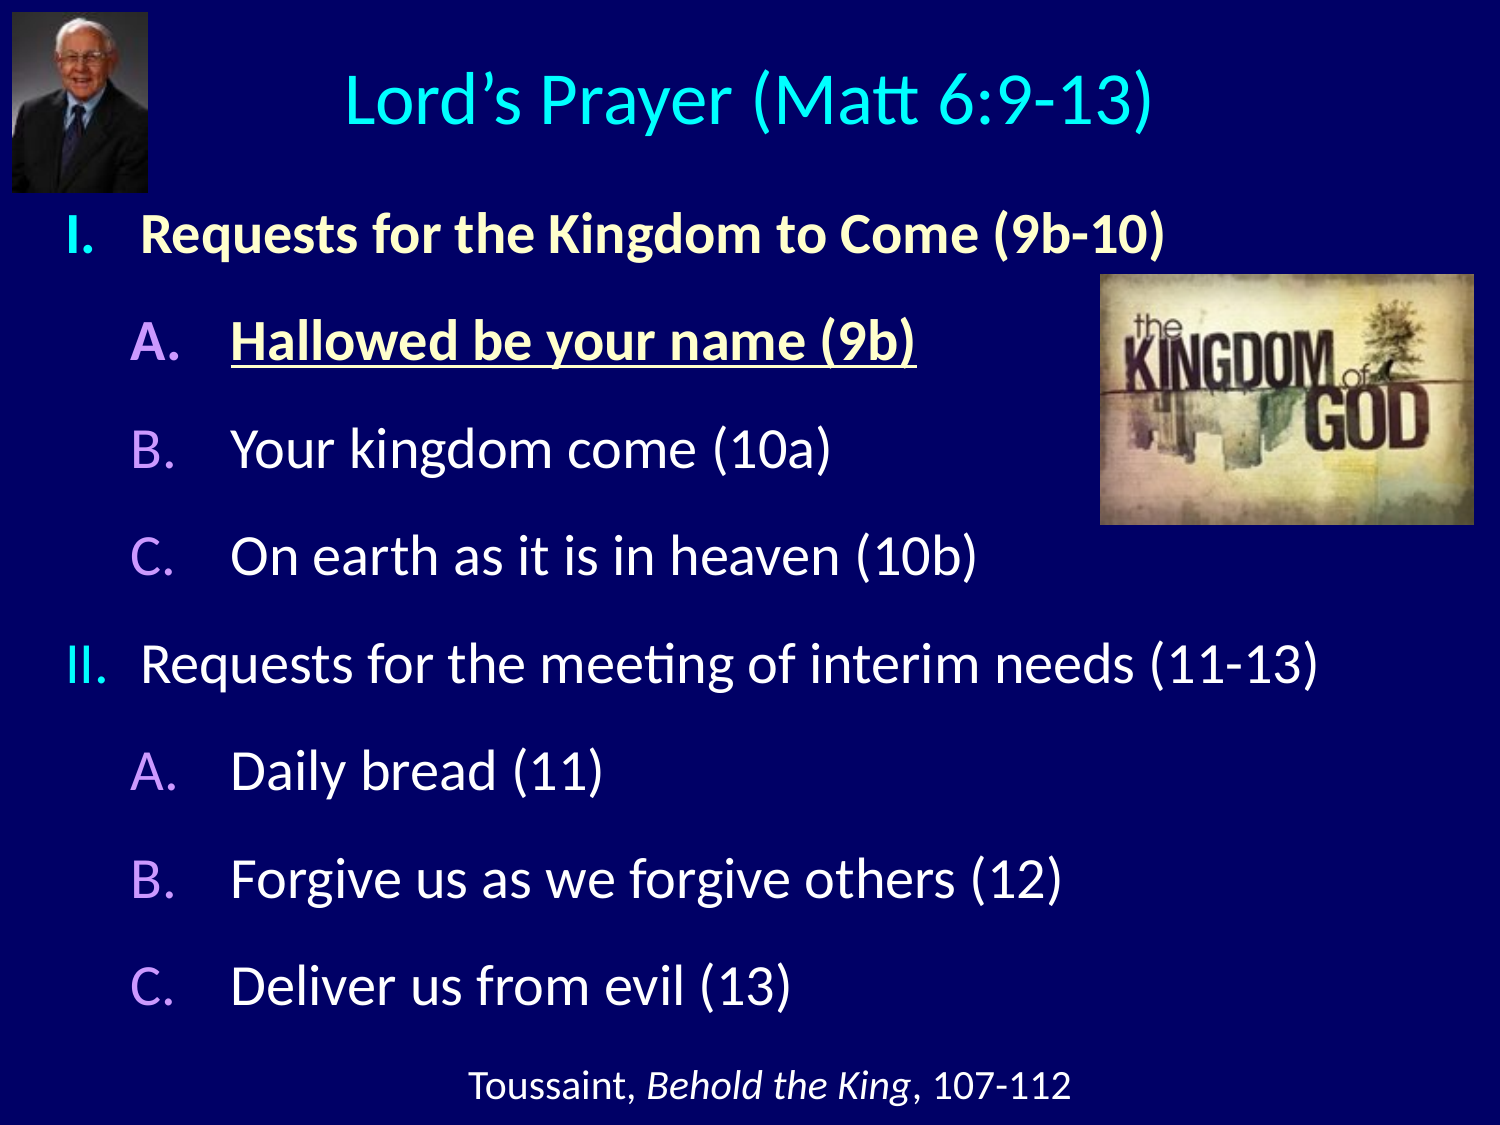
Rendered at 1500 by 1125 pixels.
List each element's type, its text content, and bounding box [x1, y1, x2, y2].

picture [12, 12, 148, 193]
text_box Toussaint, Behold the King, 107-112 [212, 1050, 1338, 1115]
picture [1099, 274, 1474, 526]
title Lord’s Prayer (Matt 6:9-13) [152, 38, 1388, 151]
list Requests for the Kingdom to Come (9b-10) Hallowed be your name (9b) Your kingdom come (10a) On earth as it is in heaven (10b) Requests for the meeting of interim needs (11-13) Daily bread (11) Forgive us as we forgive others (12) Deliver us from evil (13) [49, 187, 1388, 1038]
